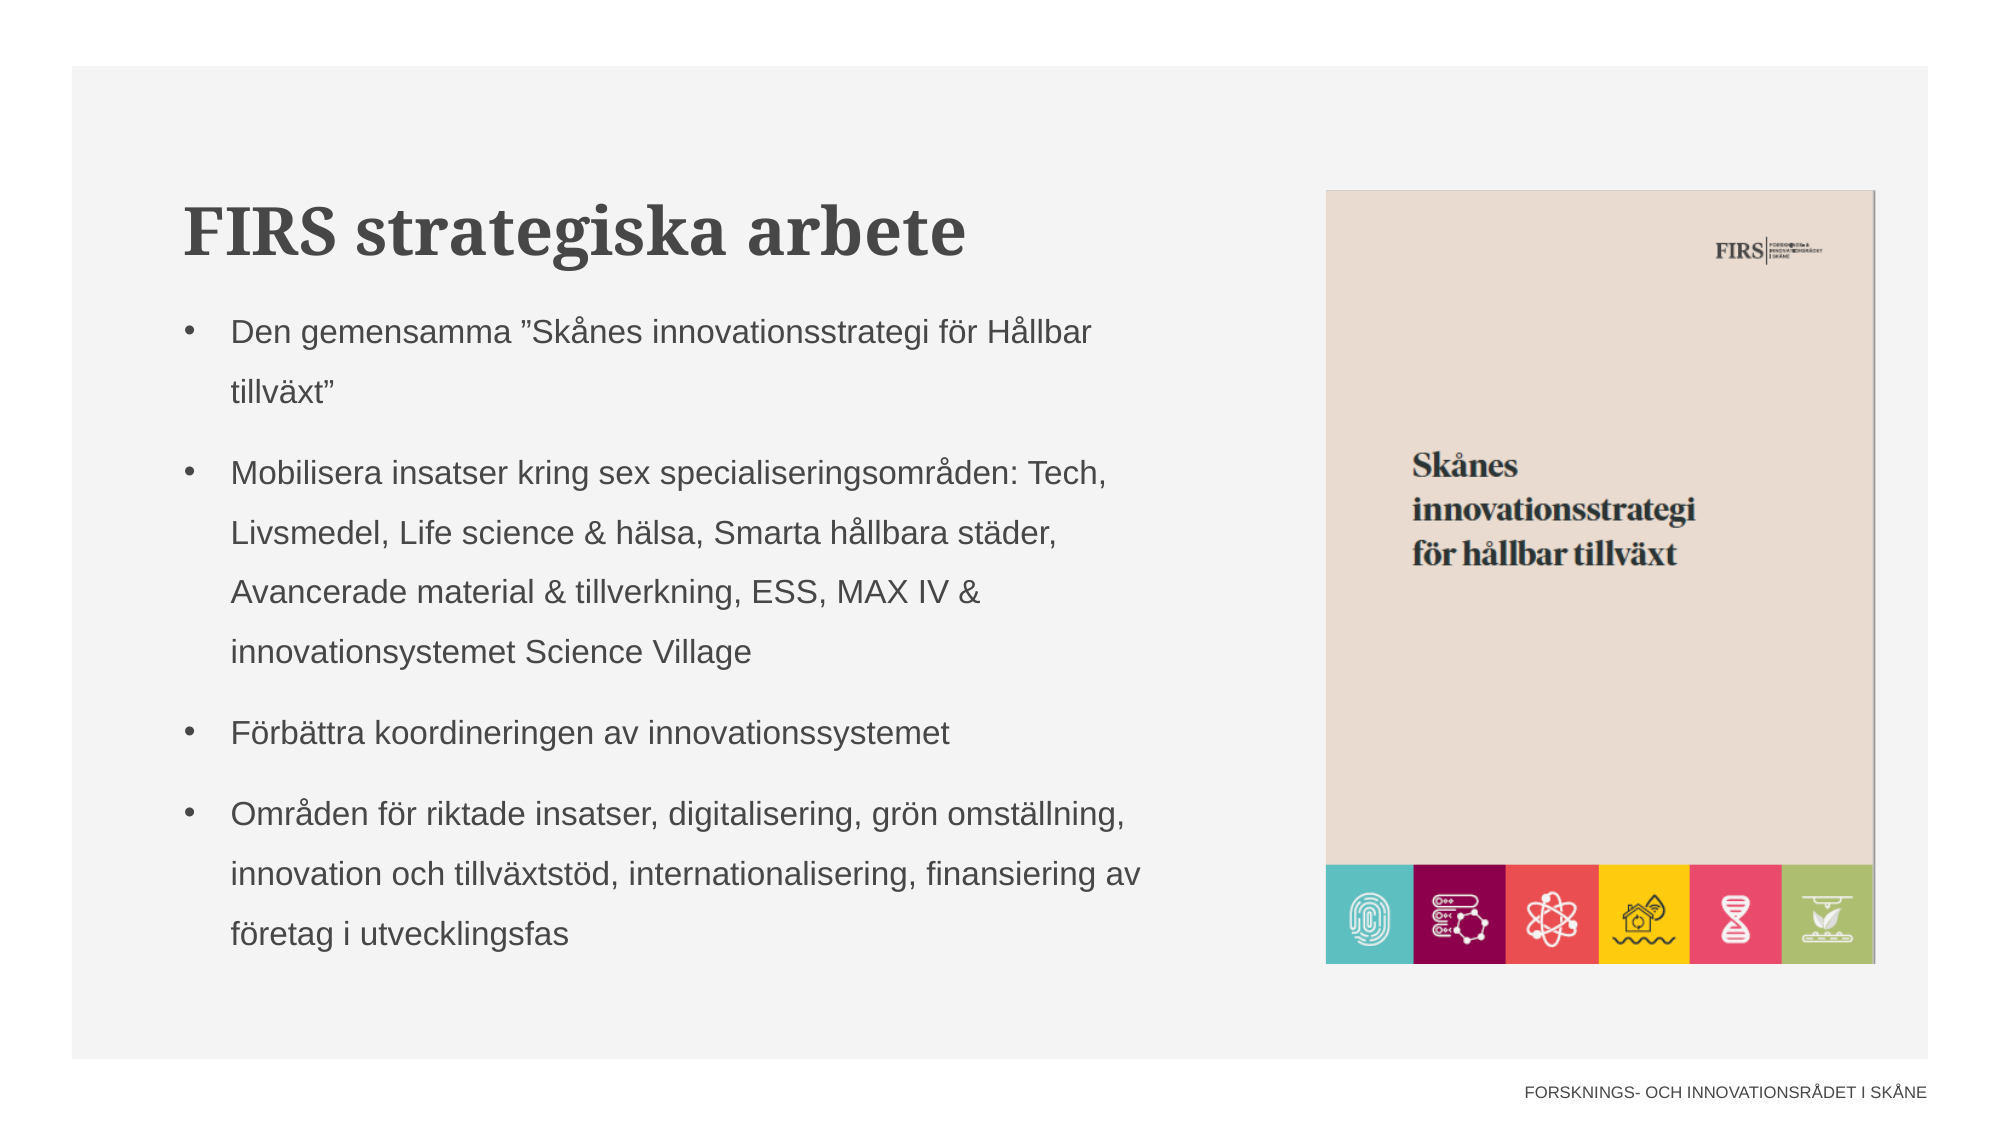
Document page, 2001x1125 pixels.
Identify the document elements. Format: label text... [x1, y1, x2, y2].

title FIRS strategiska arbete [183, 148, 1162, 248]
list Den gemensamma ”Skånes innovationsstrategi för Hållbar tillväxt” Mobilisera insatser kring sex specialiseringsområden: Tech, Livsmedel, Life science & hälsa, Smarta hållbara städer, Avancerade material & tillverkning, ESS, MAX IV & innovationsystemet Science Village Förbättra koordineringen av innovationssystemet Områden för riktade insatser, digitalisering, grön omställning, innovation och tillväxtstöd, internationalisering, finansiering av företag i utvecklingsfas [183, 290, 1162, 964]
picture [1273, 66, 1928, 1059]
